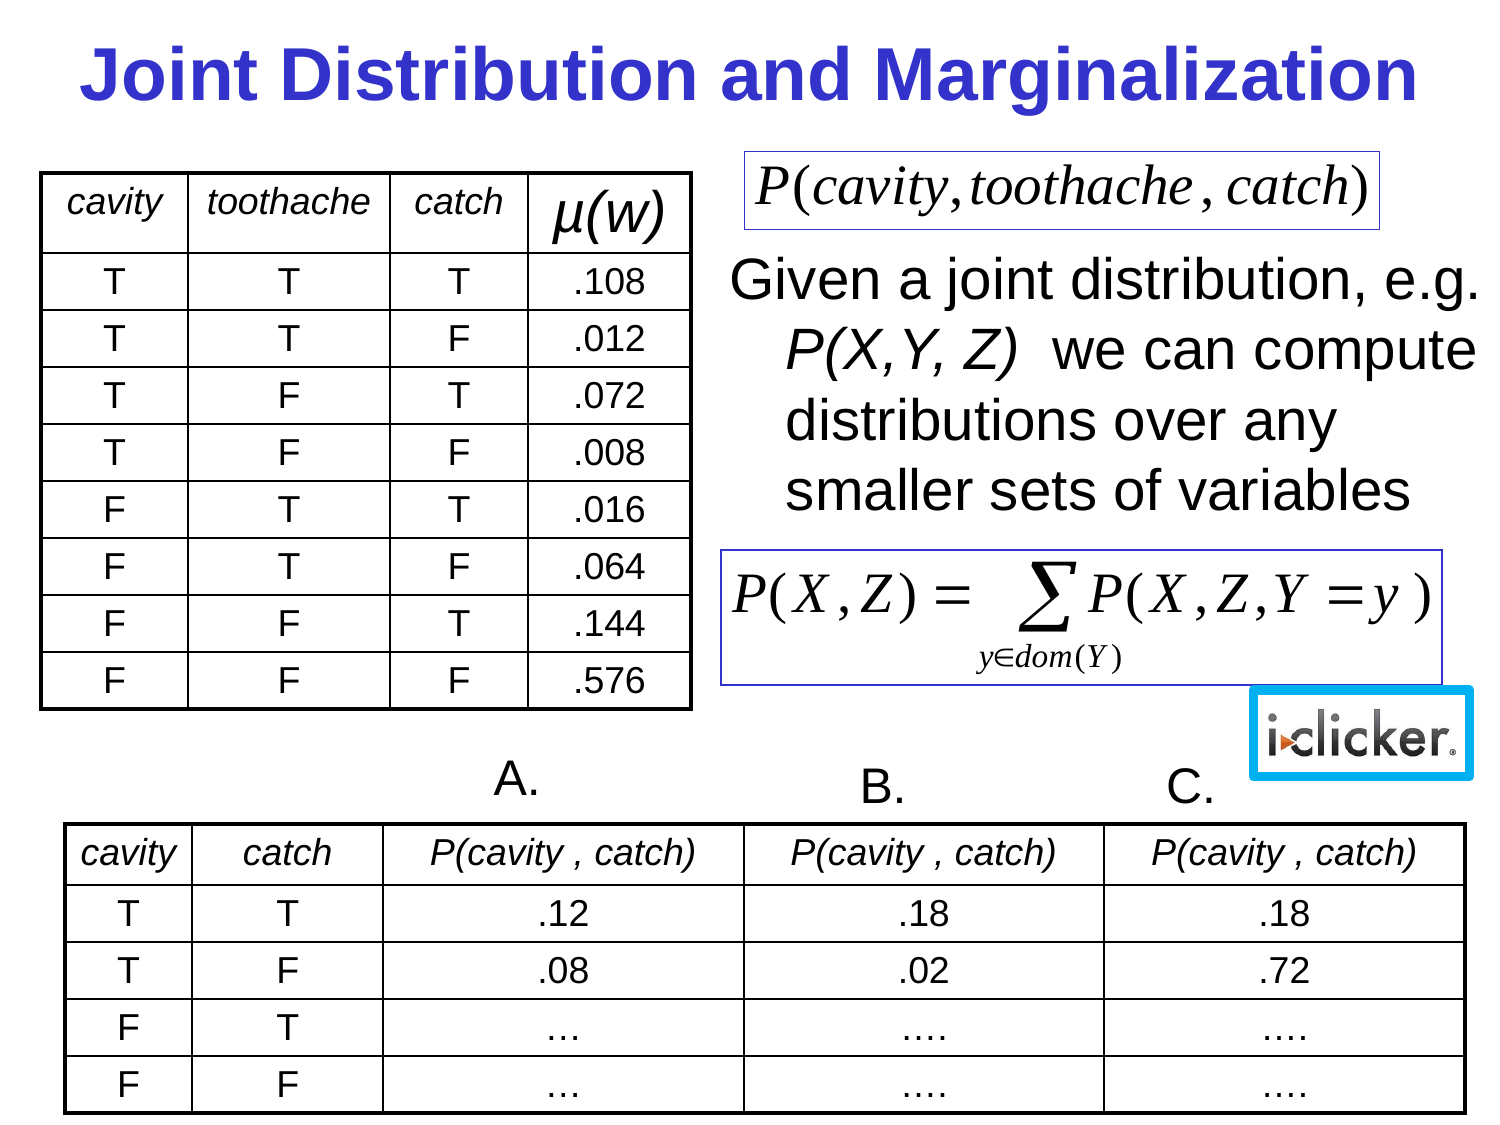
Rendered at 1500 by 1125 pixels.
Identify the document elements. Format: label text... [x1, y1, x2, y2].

table_cell F [43, 653, 187, 707]
table_cell T [43, 254, 187, 309]
table_cell F [67, 1057, 191, 1111]
table_cell T [43, 311, 187, 366]
table_cell .08 [384, 943, 743, 998]
table_cell .576 [529, 653, 689, 707]
table_cell .18 [745, 886, 1103, 941]
table_cell … [384, 1057, 743, 1111]
text_box C. [1151, 746, 1245, 821]
table_header P(cavity , catch) [384, 826, 743, 884]
table_cell …. [745, 1057, 1103, 1111]
table_cell F [189, 425, 389, 480]
table_header cavity [43, 175, 187, 252]
table_cell T [67, 886, 191, 941]
table_header catch [193, 826, 382, 884]
table_cell T [193, 1000, 382, 1055]
table_cell F [391, 311, 527, 366]
table_cell .072 [529, 368, 689, 423]
table_cell F [391, 653, 527, 707]
table_header catch [391, 175, 527, 252]
table_header cavity [67, 826, 191, 884]
text_box Joint Distribution and Marginalization [35, 0, 1465, 141]
table_cell F [189, 653, 389, 707]
table_cell T [391, 596, 527, 651]
table_cell T [189, 254, 389, 309]
table_cell …. [745, 1000, 1103, 1055]
table_cell .016 [529, 482, 689, 537]
table_cell … [384, 1000, 743, 1055]
table_cell F [43, 539, 187, 594]
table_cell …. [1105, 1000, 1463, 1055]
table_header µ(w) [529, 175, 689, 252]
table_cell T [193, 886, 382, 941]
table_cell T [189, 482, 389, 537]
table_header P(cavity , catch) [1105, 826, 1463, 884]
table_cell T [391, 482, 527, 537]
table_cell T [391, 254, 527, 309]
table_cell .064 [529, 539, 689, 594]
table_cell F [391, 539, 527, 594]
table_cell F [193, 943, 382, 998]
table_cell T [43, 425, 187, 480]
text_box B. [844, 746, 950, 821]
table_cell T [43, 368, 187, 423]
table_cell .72 [1105, 943, 1463, 998]
table_cell .12 [384, 886, 743, 941]
table_cell .108 [529, 254, 689, 309]
table_cell F [391, 425, 527, 480]
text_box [721, 550, 1442, 685]
table_cell …. [1105, 1057, 1463, 1111]
table_cell .02 [745, 943, 1103, 998]
table_header P(cavity , catch) [745, 826, 1103, 884]
text_box A. [478, 738, 577, 814]
table_cell T [391, 368, 527, 423]
text_box Given a joint distribution, e.g. P(X,Y, Z) we can compute distributions over any smaller sets of variables [714, 234, 1500, 563]
table_header toothache [189, 175, 389, 252]
table_cell T [189, 311, 389, 366]
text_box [745, 152, 1380, 229]
table_cell .144 [529, 596, 689, 651]
table_cell .008 [529, 425, 689, 480]
table_cell F [43, 596, 187, 651]
table_cell .18 [1105, 886, 1463, 941]
table_cell T [67, 943, 191, 998]
table_cell .012 [529, 311, 689, 366]
table_cell F [193, 1057, 382, 1111]
table_cell F [189, 596, 389, 651]
picture [1259, 696, 1464, 771]
table_cell F [189, 368, 389, 423]
table_cell F [43, 482, 187, 537]
table_cell T [189, 539, 389, 594]
table_cell F [67, 1000, 191, 1055]
